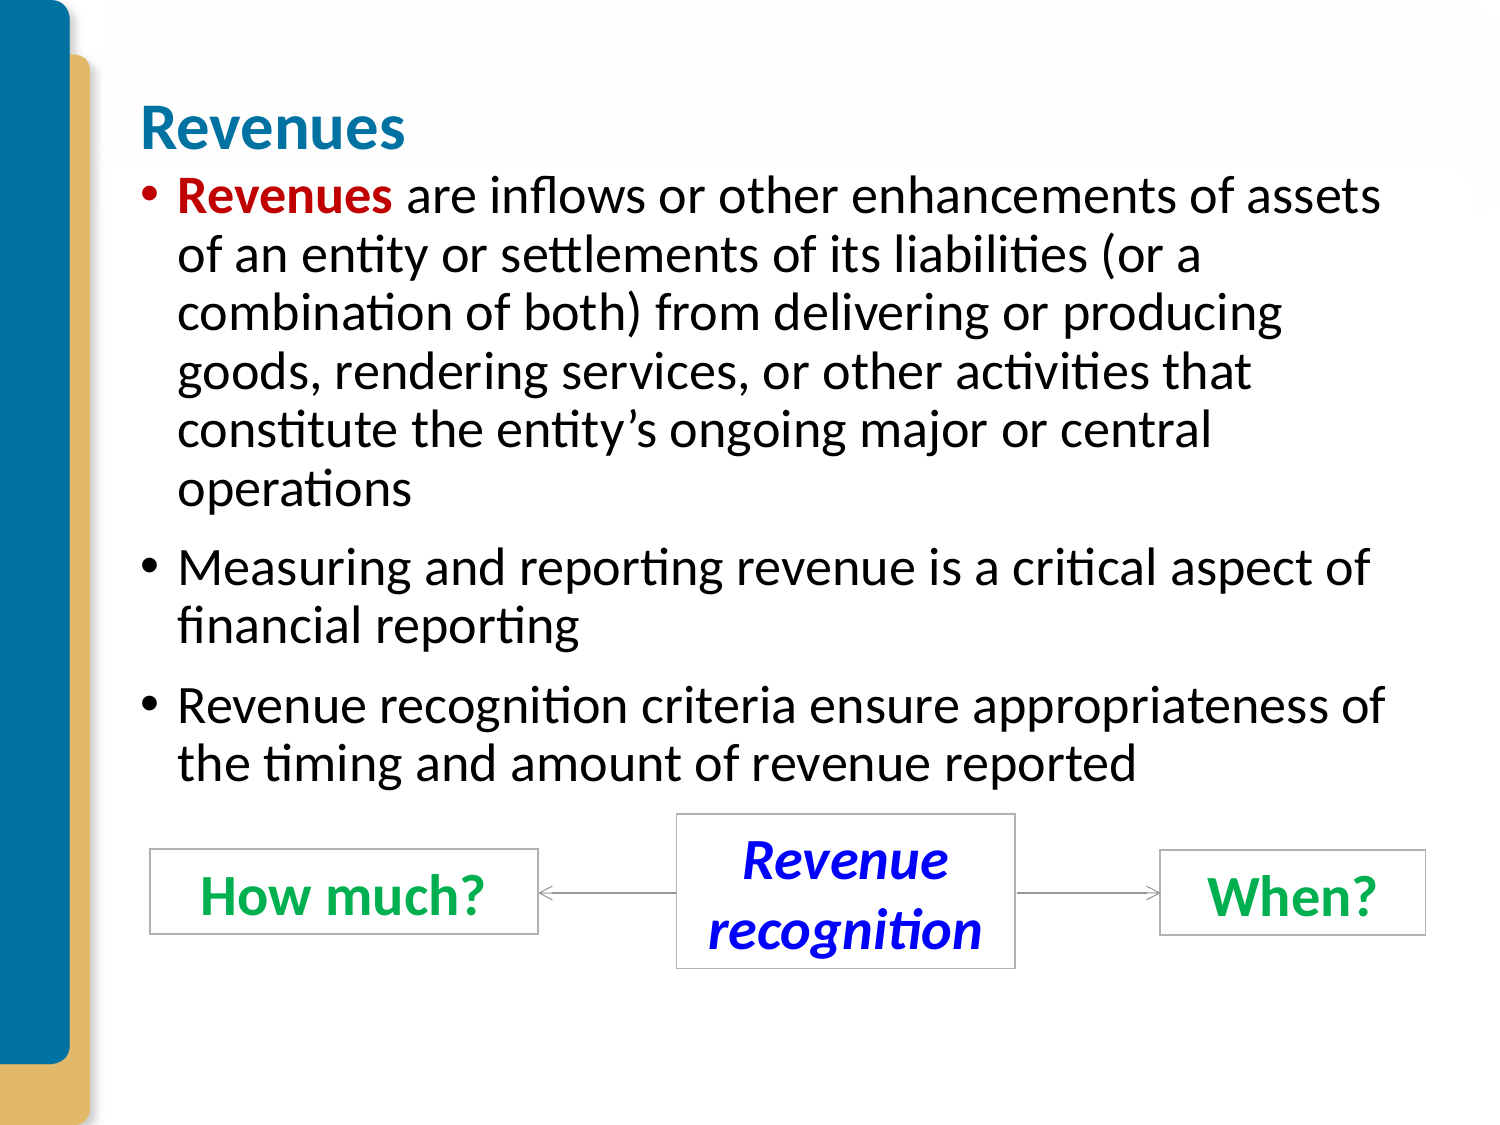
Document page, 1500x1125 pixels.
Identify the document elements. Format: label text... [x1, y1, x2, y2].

text_box How much? [149, 849, 539, 934]
text_box Revenue recognition [676, 813, 1015, 969]
text_box When? [1160, 850, 1426, 935]
list Revenues are inflows or other enhancements of assets of an entity or settlements of its liabilities (or a combination of both) from delivering or producing goods, rendering services, or other activities that constitute the entity’s ongoing major or central operations Measuring and reporting revenue is a critical aspect of financial reporting Revenue recognition criteria ensure appropriateness of the timing and amount of revenue reported [124, 159, 1440, 1067]
picture [0, 0, 1500, 1125]
title Revenues [124, 0, 1500, 238]
